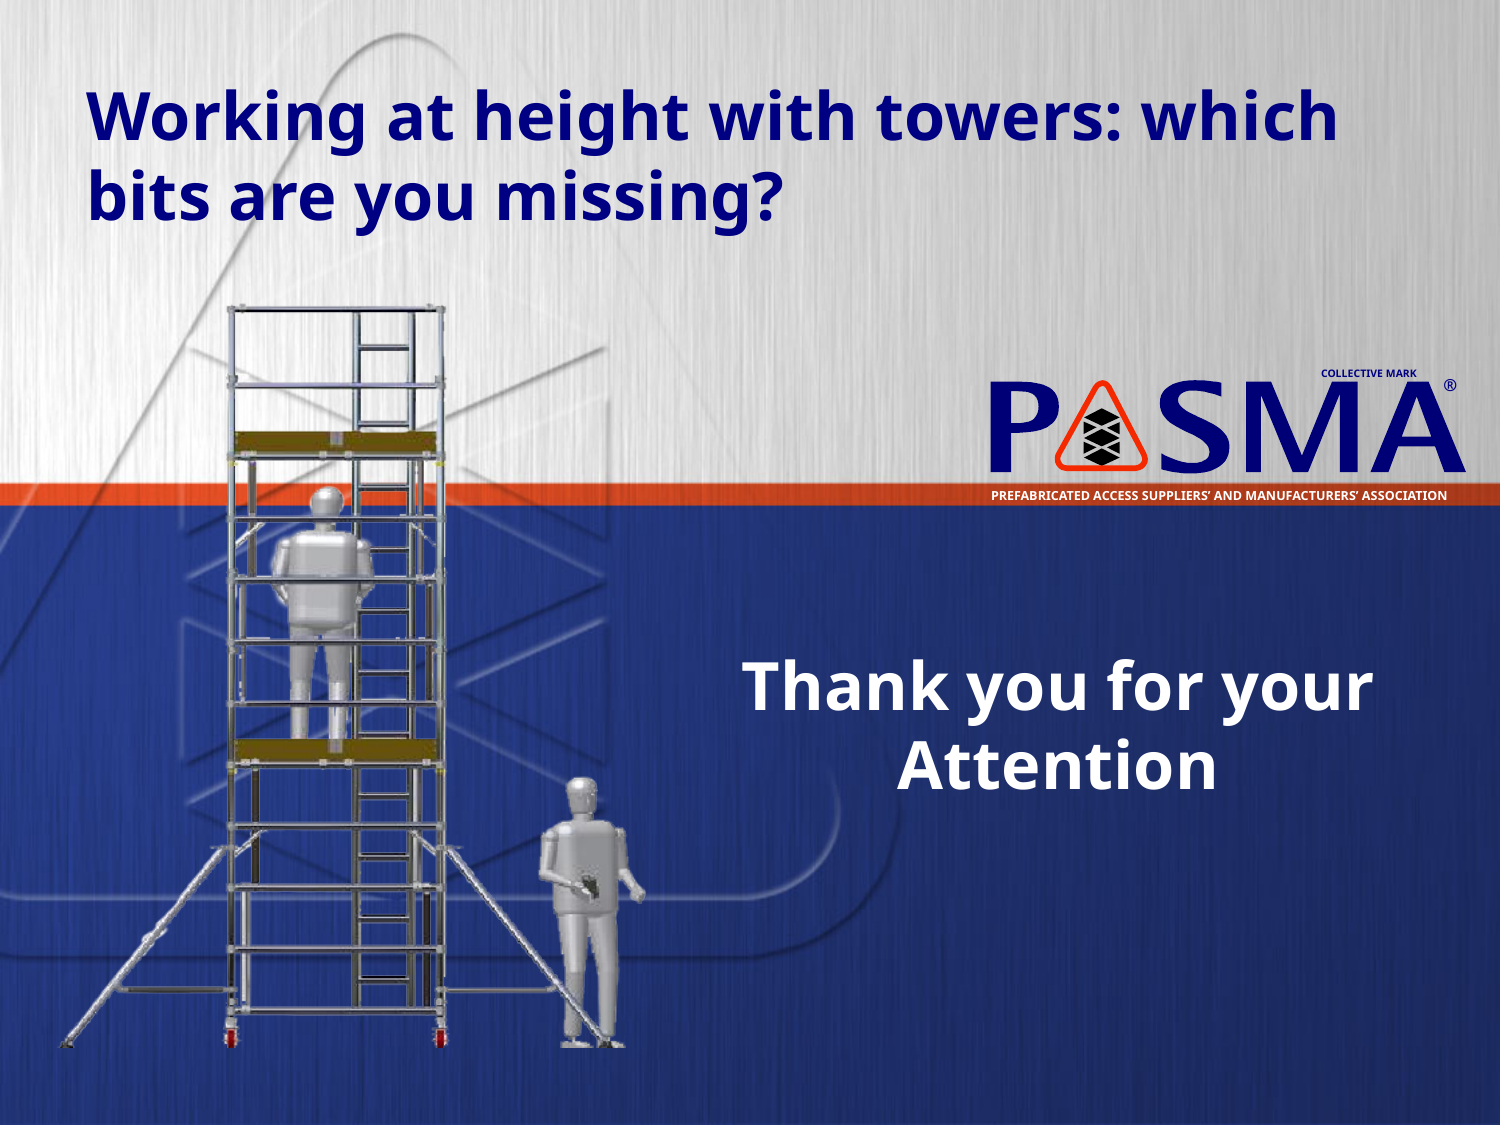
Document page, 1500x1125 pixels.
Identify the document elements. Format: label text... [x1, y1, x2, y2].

text_box Working at height with towers: which bits are you missing? [71, 66, 1482, 242]
text_box Thank you for your Attention [729, 636, 1500, 811]
picture [0, 0, 1500, 1125]
